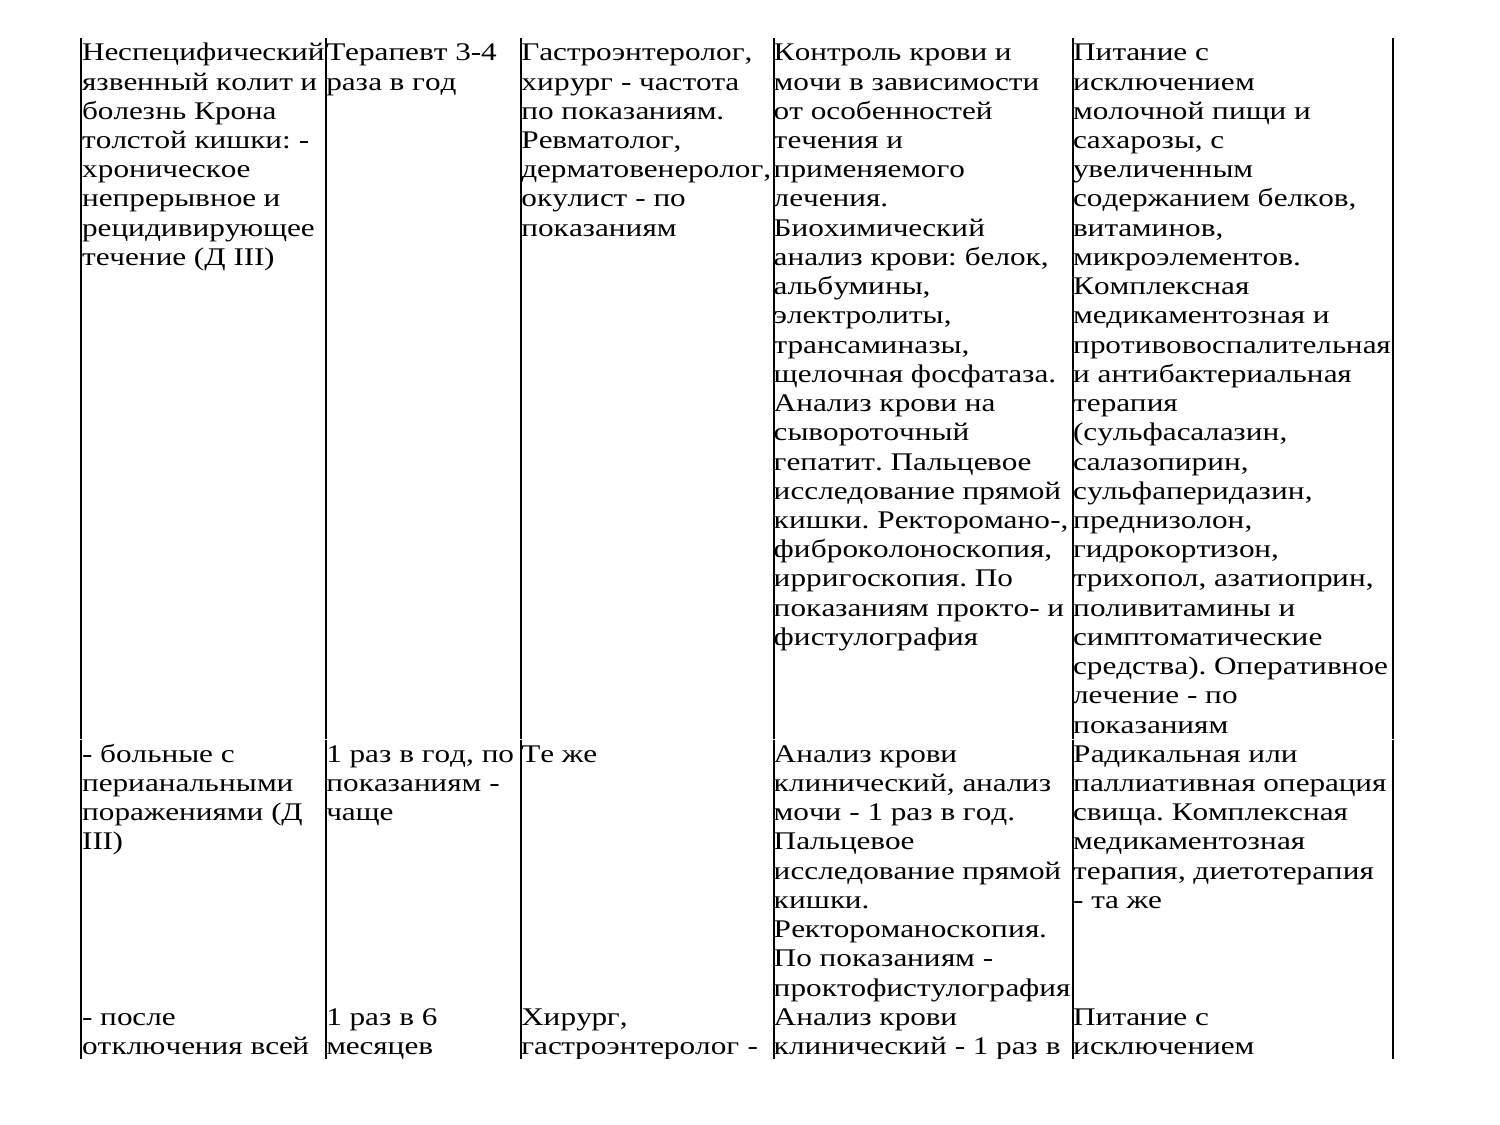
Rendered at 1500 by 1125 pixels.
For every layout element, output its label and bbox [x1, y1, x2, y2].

list [0, 37, 1500, 1059]
